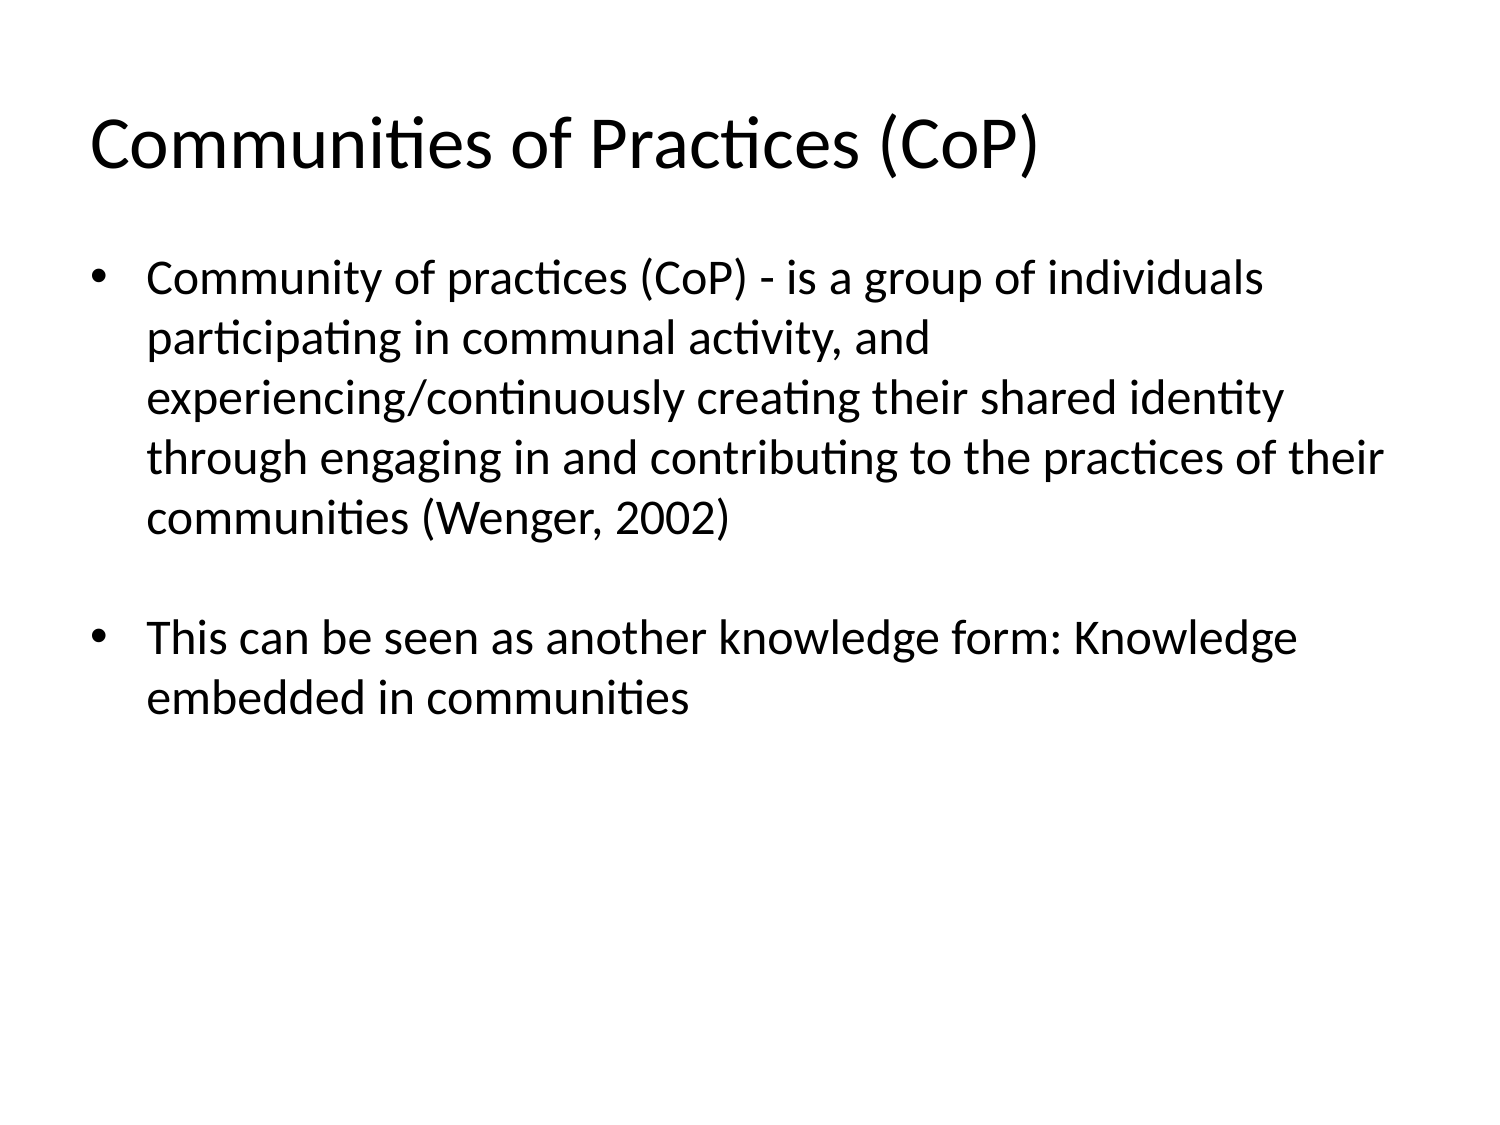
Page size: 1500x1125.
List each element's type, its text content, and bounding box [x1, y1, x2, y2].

title Communities of Practices (CoP) [75, 45, 1425, 233]
list Community of practices (CoP) - is a group of individuals participating in communal activity, and experiencing/continuously creating their shared identity through engaging in and contributing to the practices of their communities (Wenger, 2002) This can be seen as another knowledge form: Knowledge embedded in communities [75, 237, 1469, 1125]
